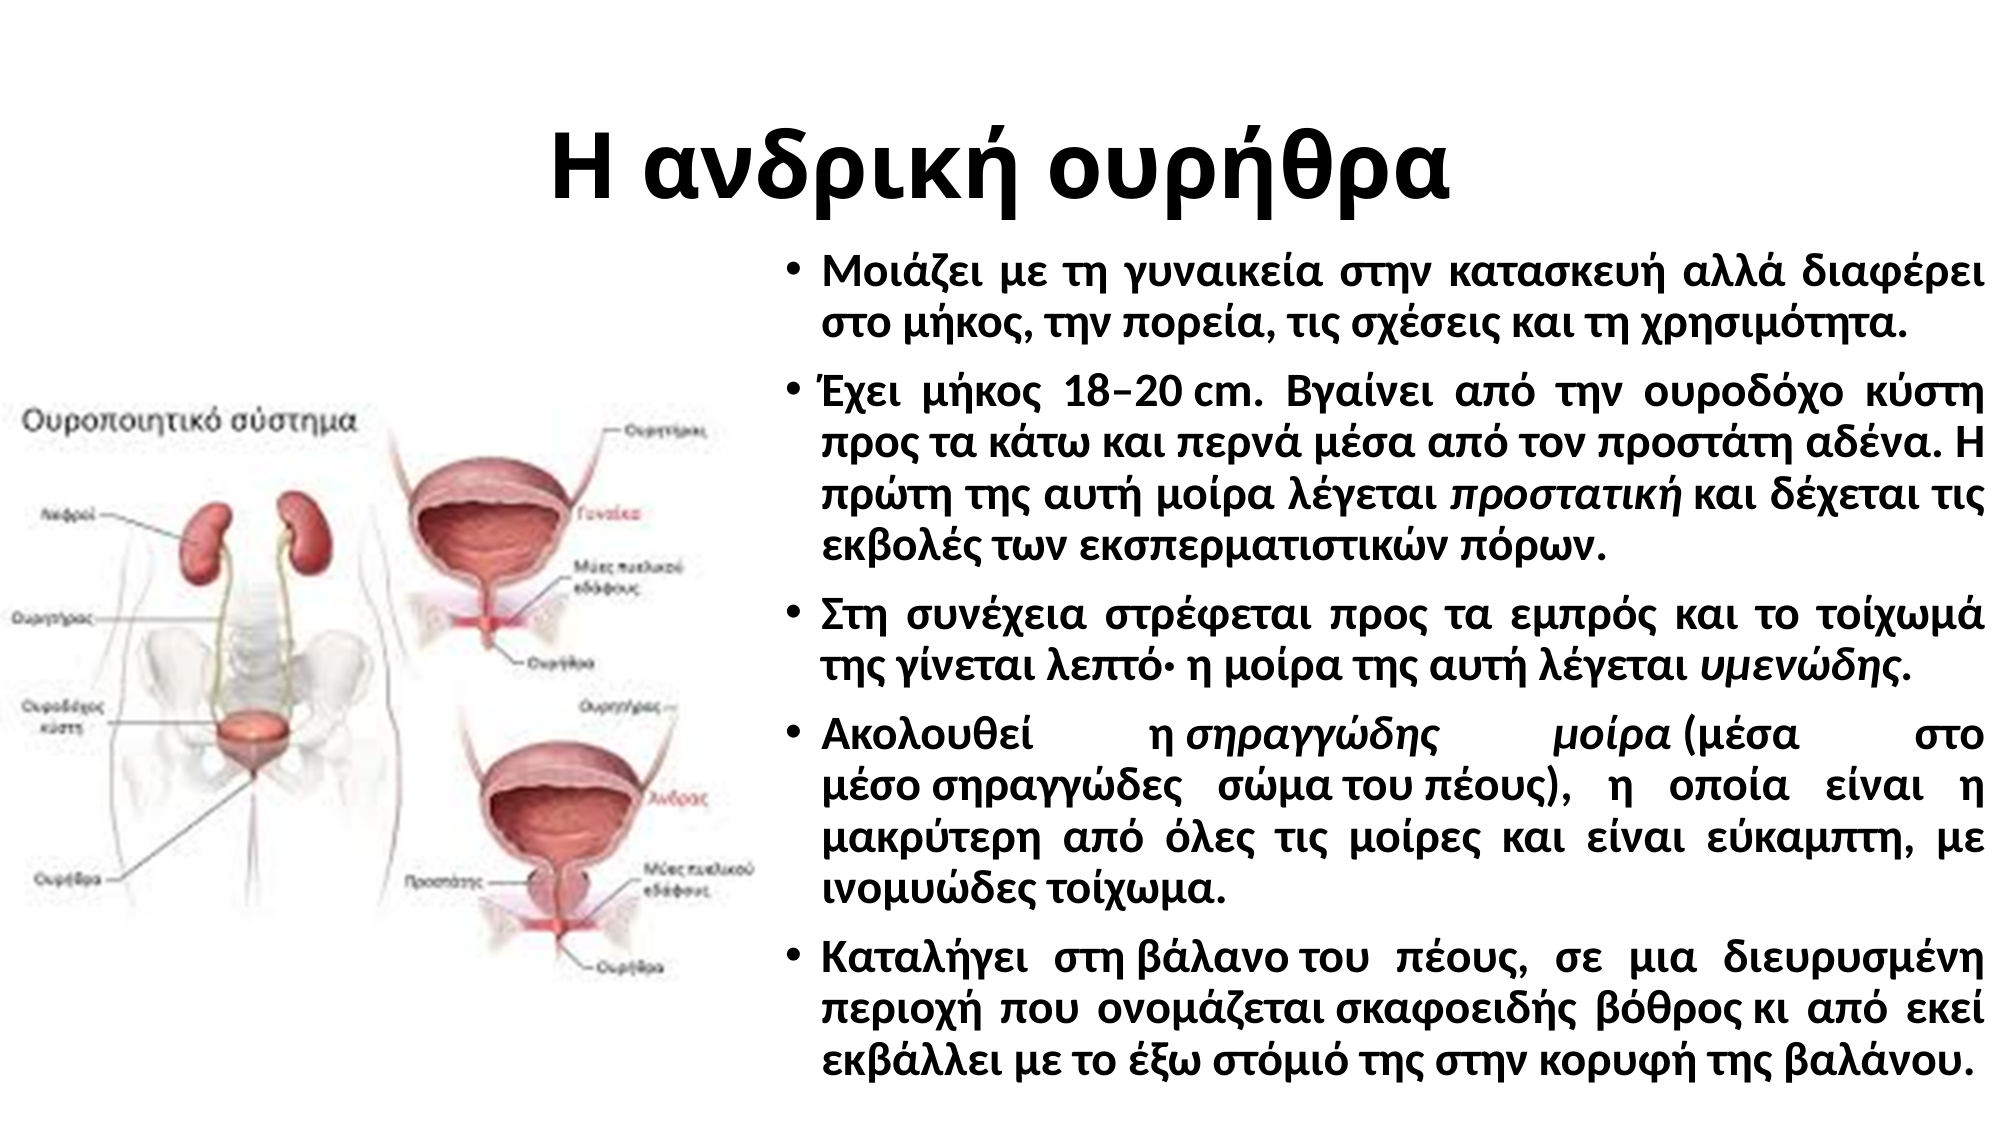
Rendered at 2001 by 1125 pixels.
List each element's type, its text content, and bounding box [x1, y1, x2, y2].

list Mοιάζει με τη γυναικεία στην κατασκευή αλλά διαφέρει στο μήκος, την πορεία, τις σχέσεις και τη χρησιμότητα. Έχει μήκος 18–20 cm. Bγαίνει από την ουροδόχο κύστη προς τα κάτω και περνά μέσα από τον προστάτη αδένα. H πρώτη της αυτή μοίρα λέγεται προστατική και δέχεται τις εκβολές των εκσπερματιστικών πόρων. Στη συνέχεια στρέφεται προς τα εμπρός και το τοίχωμά της γίνεται λεπτό· η μοίρα της αυτή λέγεται υμενώδης. Aκολουθεί η σηραγγώδης μοίρα (μέσα στο μέσο σηραγγώδες σώμα του πέους), η οποία είναι η μακρύτερη από όλες τις μοίρες και είναι εύκαμπτη, με ινομυώδες τοίχωμα. Kαταλήγει στη βάλανο του πέους, σε μια διευρυσμένη περιοχή που ονομάζεται σκαφοειδής βόθρος κι από εκεί εκβάλλει με το έξω στόμιό της στην κορυφή της βαλάνου. [770, 237, 2000, 1125]
picture [0, 353, 770, 1001]
title Η ανδρική ουρήθρα [137, 59, 1863, 278]
